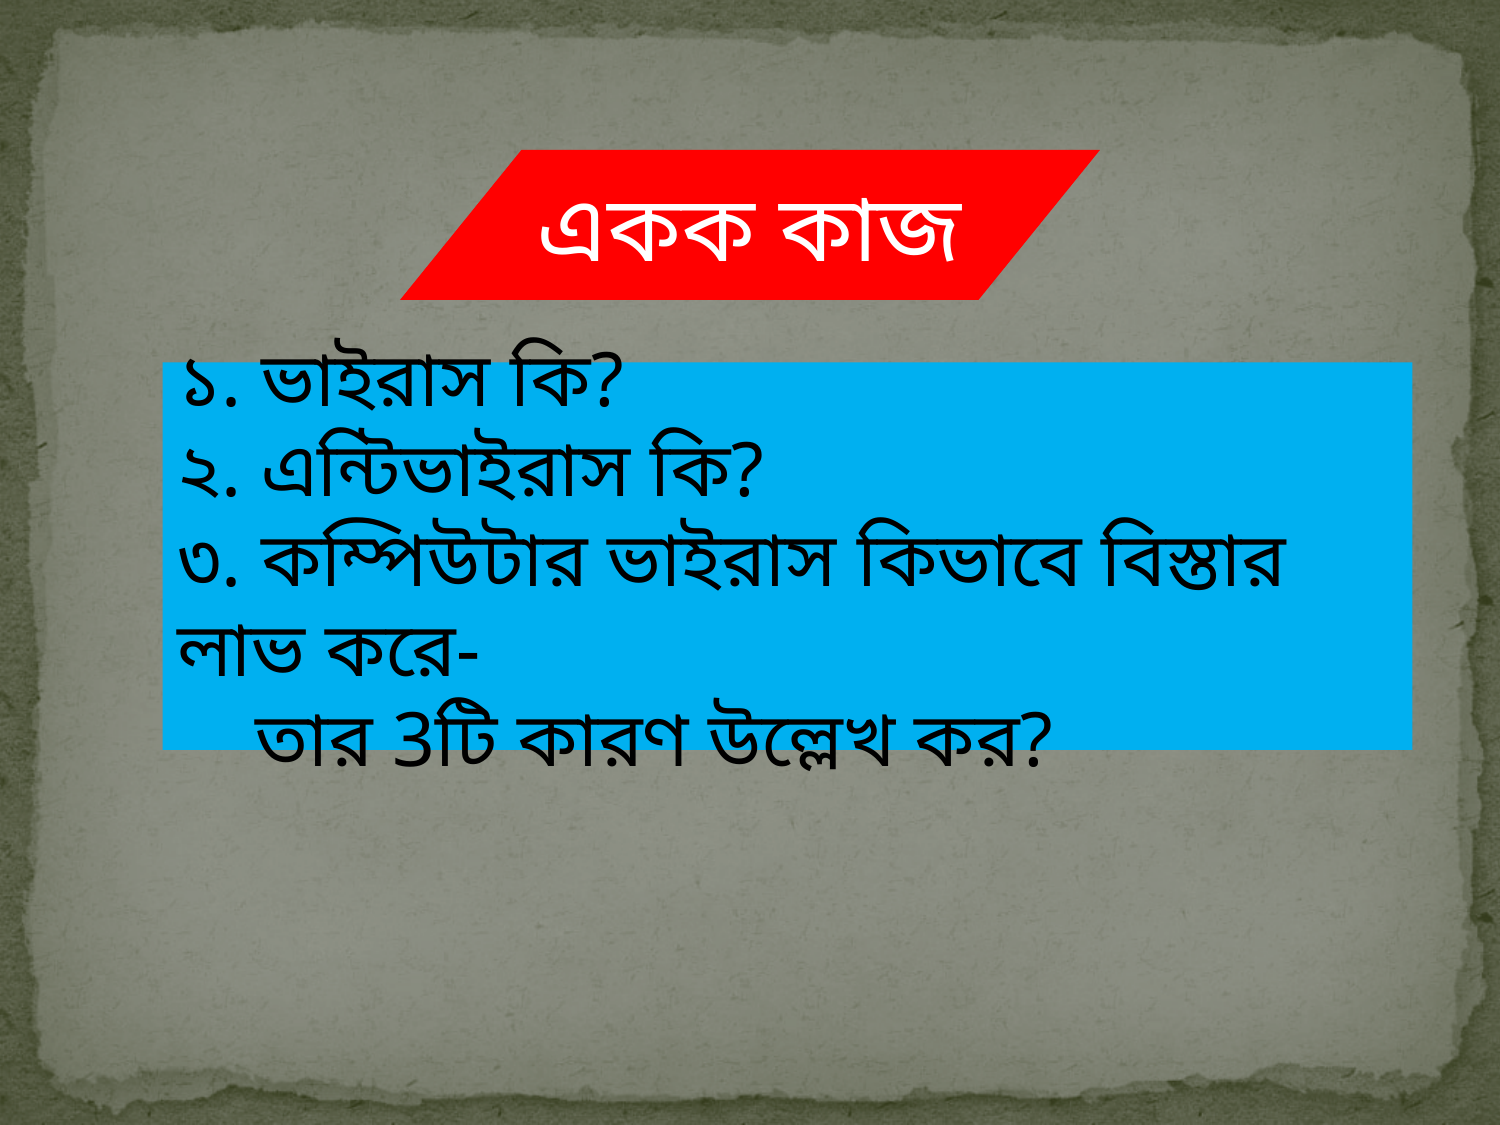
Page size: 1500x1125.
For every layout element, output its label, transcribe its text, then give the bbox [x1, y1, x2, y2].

text_box একক কাজ [397, 147, 1103, 303]
text_box ১. ভাইরাস কি? ২. এন্টিভাইরাস কি? ৩. কম্পিউটার ভাইরাস কিভাবে বিস্তার লাভ করে- তার 3টি কারণ উল্লেখ কর? [160, 360, 1415, 752]
